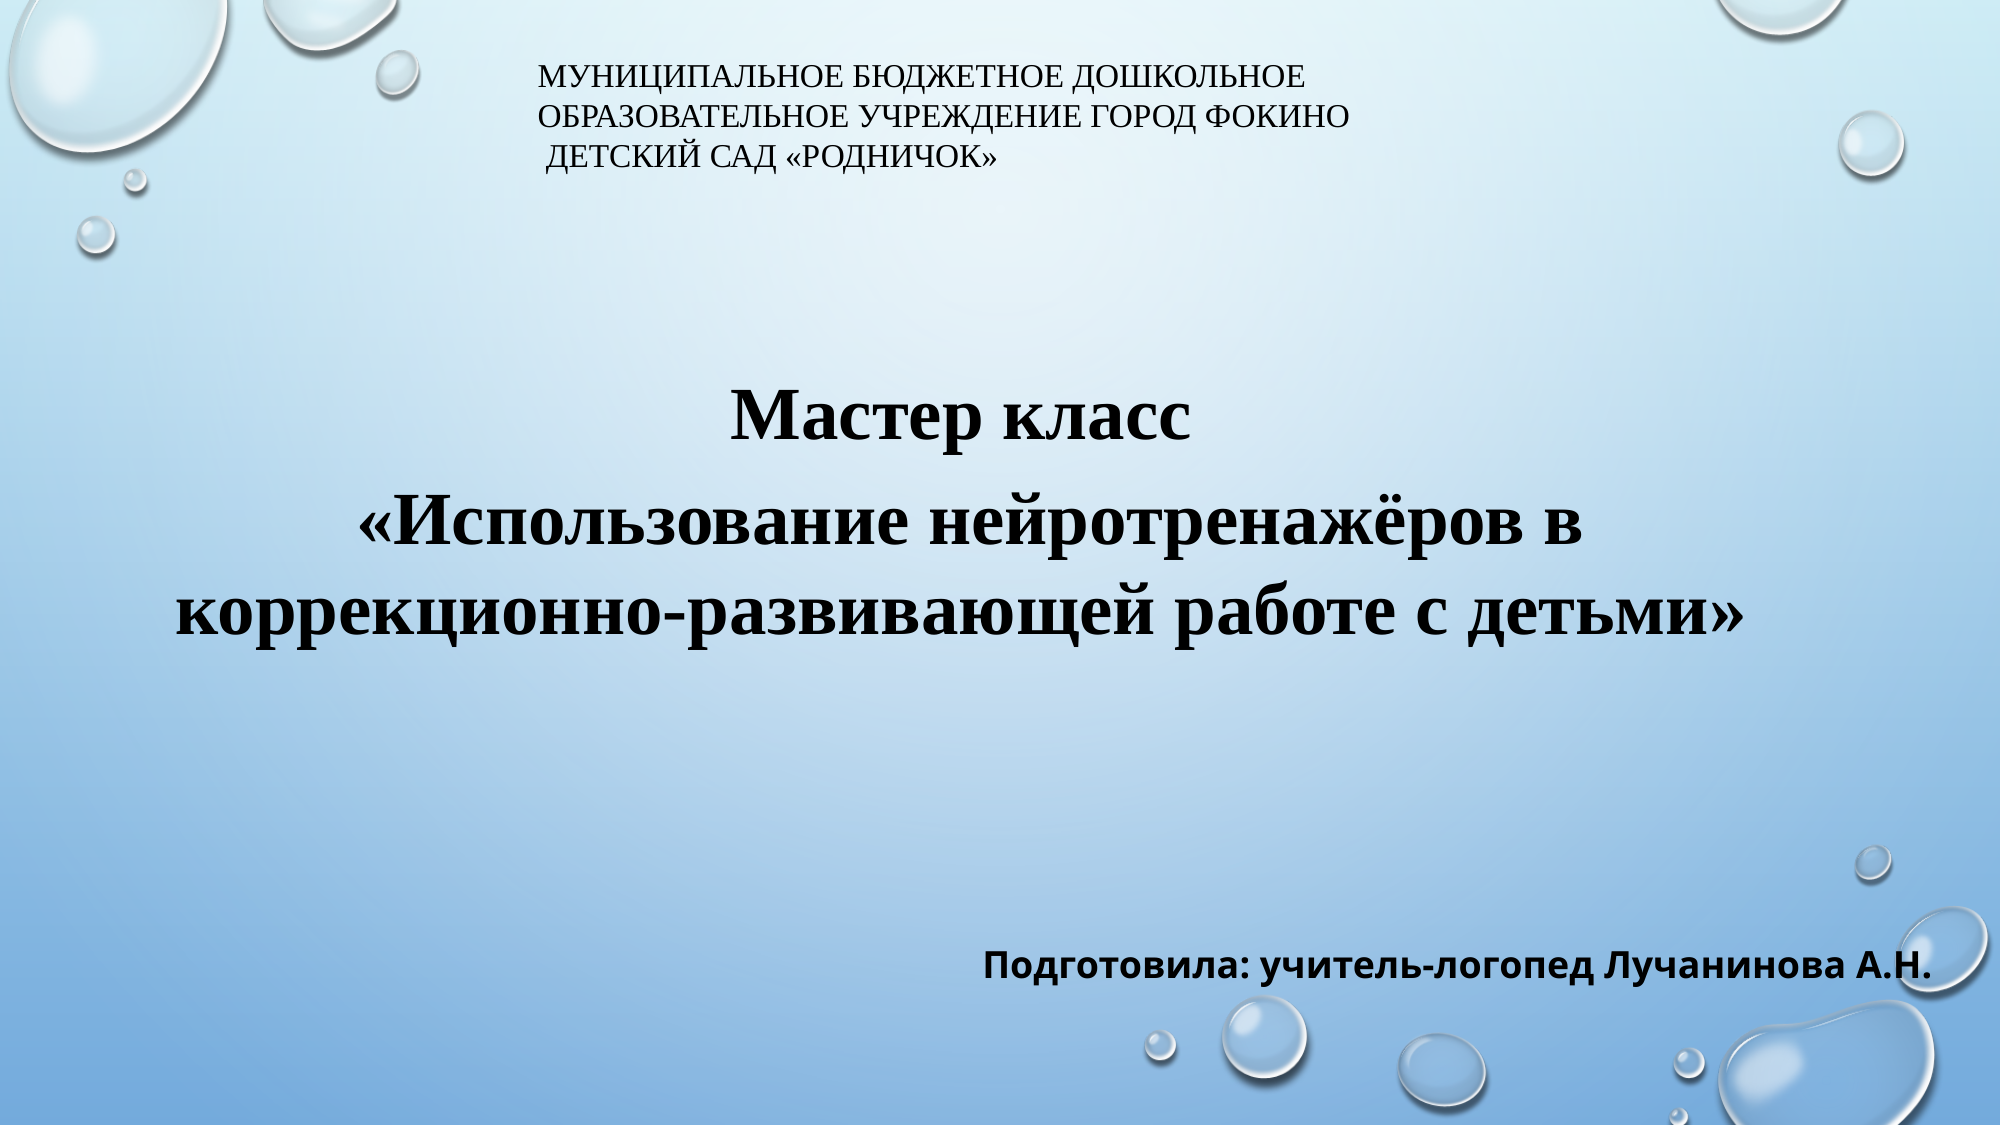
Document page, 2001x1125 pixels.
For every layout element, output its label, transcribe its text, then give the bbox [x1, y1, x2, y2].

text_box МУНИЦИПАЛЬНОЕ БЮДЖЕТНОЕ ДОШКОЛЬНОЕ ОБРАЗОВАТЕЛЬНОЕ УЧРЕЖДЕНИЕ ГОРОД ФОКИНО ДЕТСКИЙ САД «РОДНИЧОК» [522, 46, 1523, 182]
text_box Подготовила: учитель-логопед Лучанинова А.Н. [967, 933, 1948, 994]
picture [0, 0, 2000, 1125]
text_box Мастер класс «Использование нейротренажёров в коррекционно-развивающей работе с детьми» [97, 356, 1825, 657]
